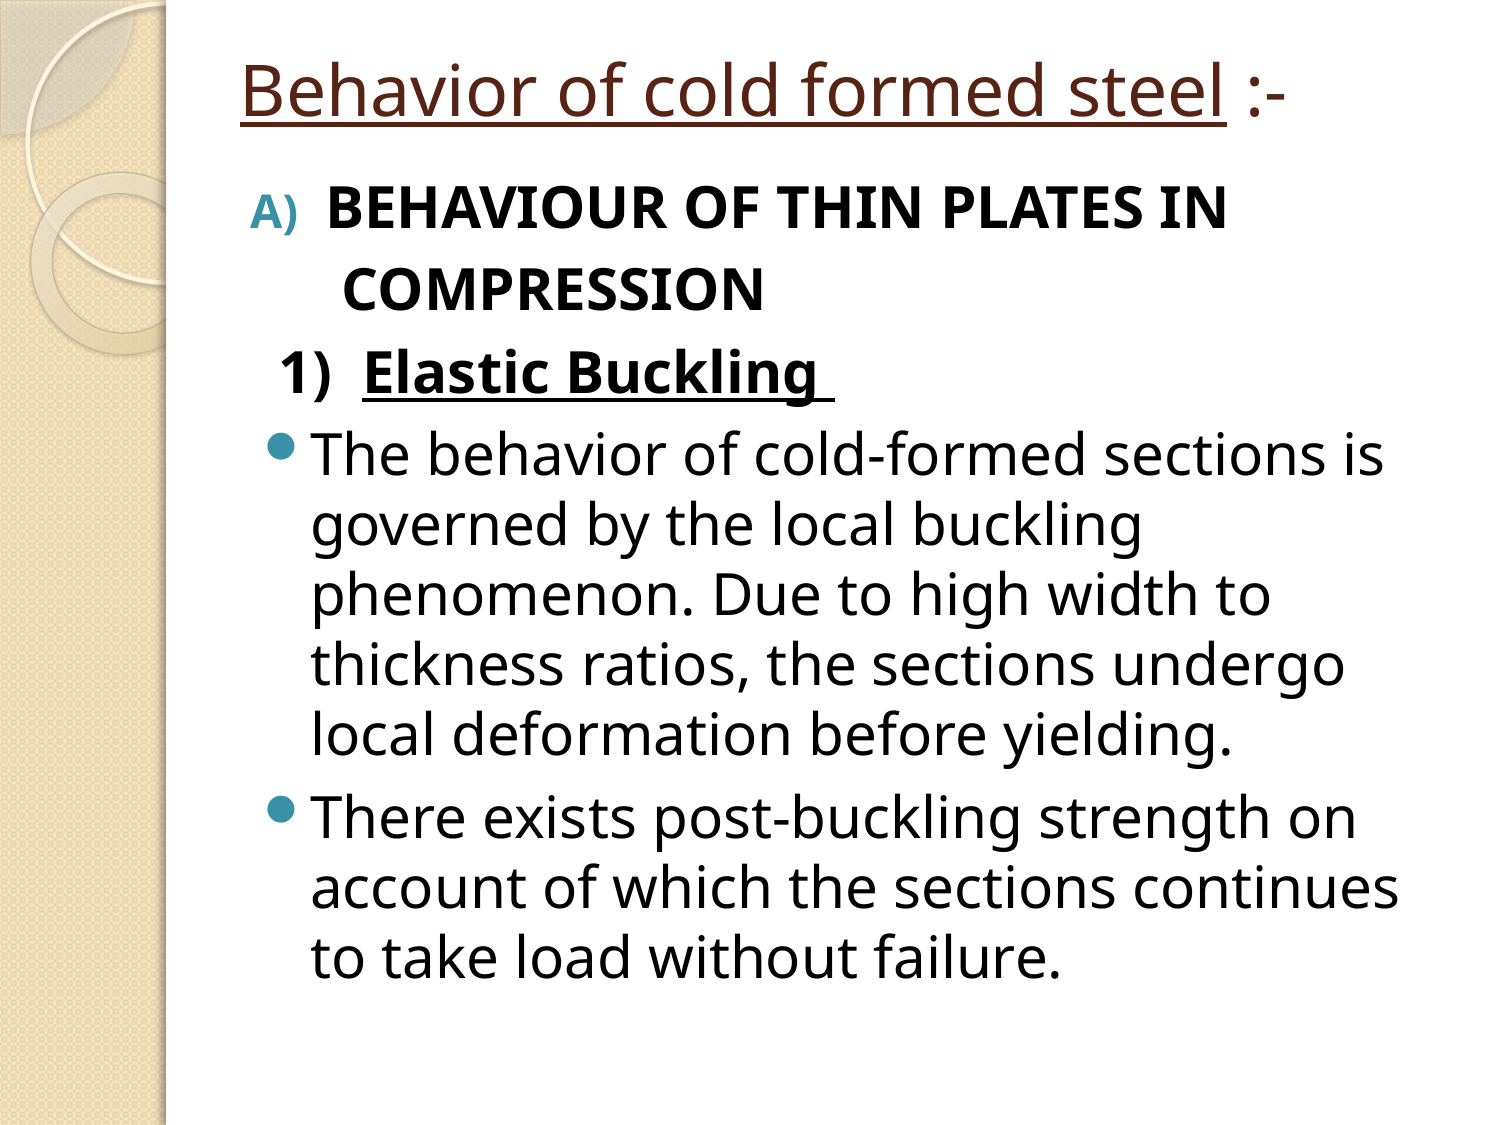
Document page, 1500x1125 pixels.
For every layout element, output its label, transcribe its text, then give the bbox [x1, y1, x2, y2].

title Behavior of cold formed steel :- [225, 12, 1455, 163]
list BEHAVIOUR OF THIN PLATES IN COMPRESSION 1) Elastic Buckling The behavior of cold-formed sections is governed by the local buckling phenomenon. Due to high width to thickness ratios, the sections undergo local deformation before yielding. There exists post-buckling strength on account of which the sections continues to take load without failure. [235, 162, 1466, 1100]
